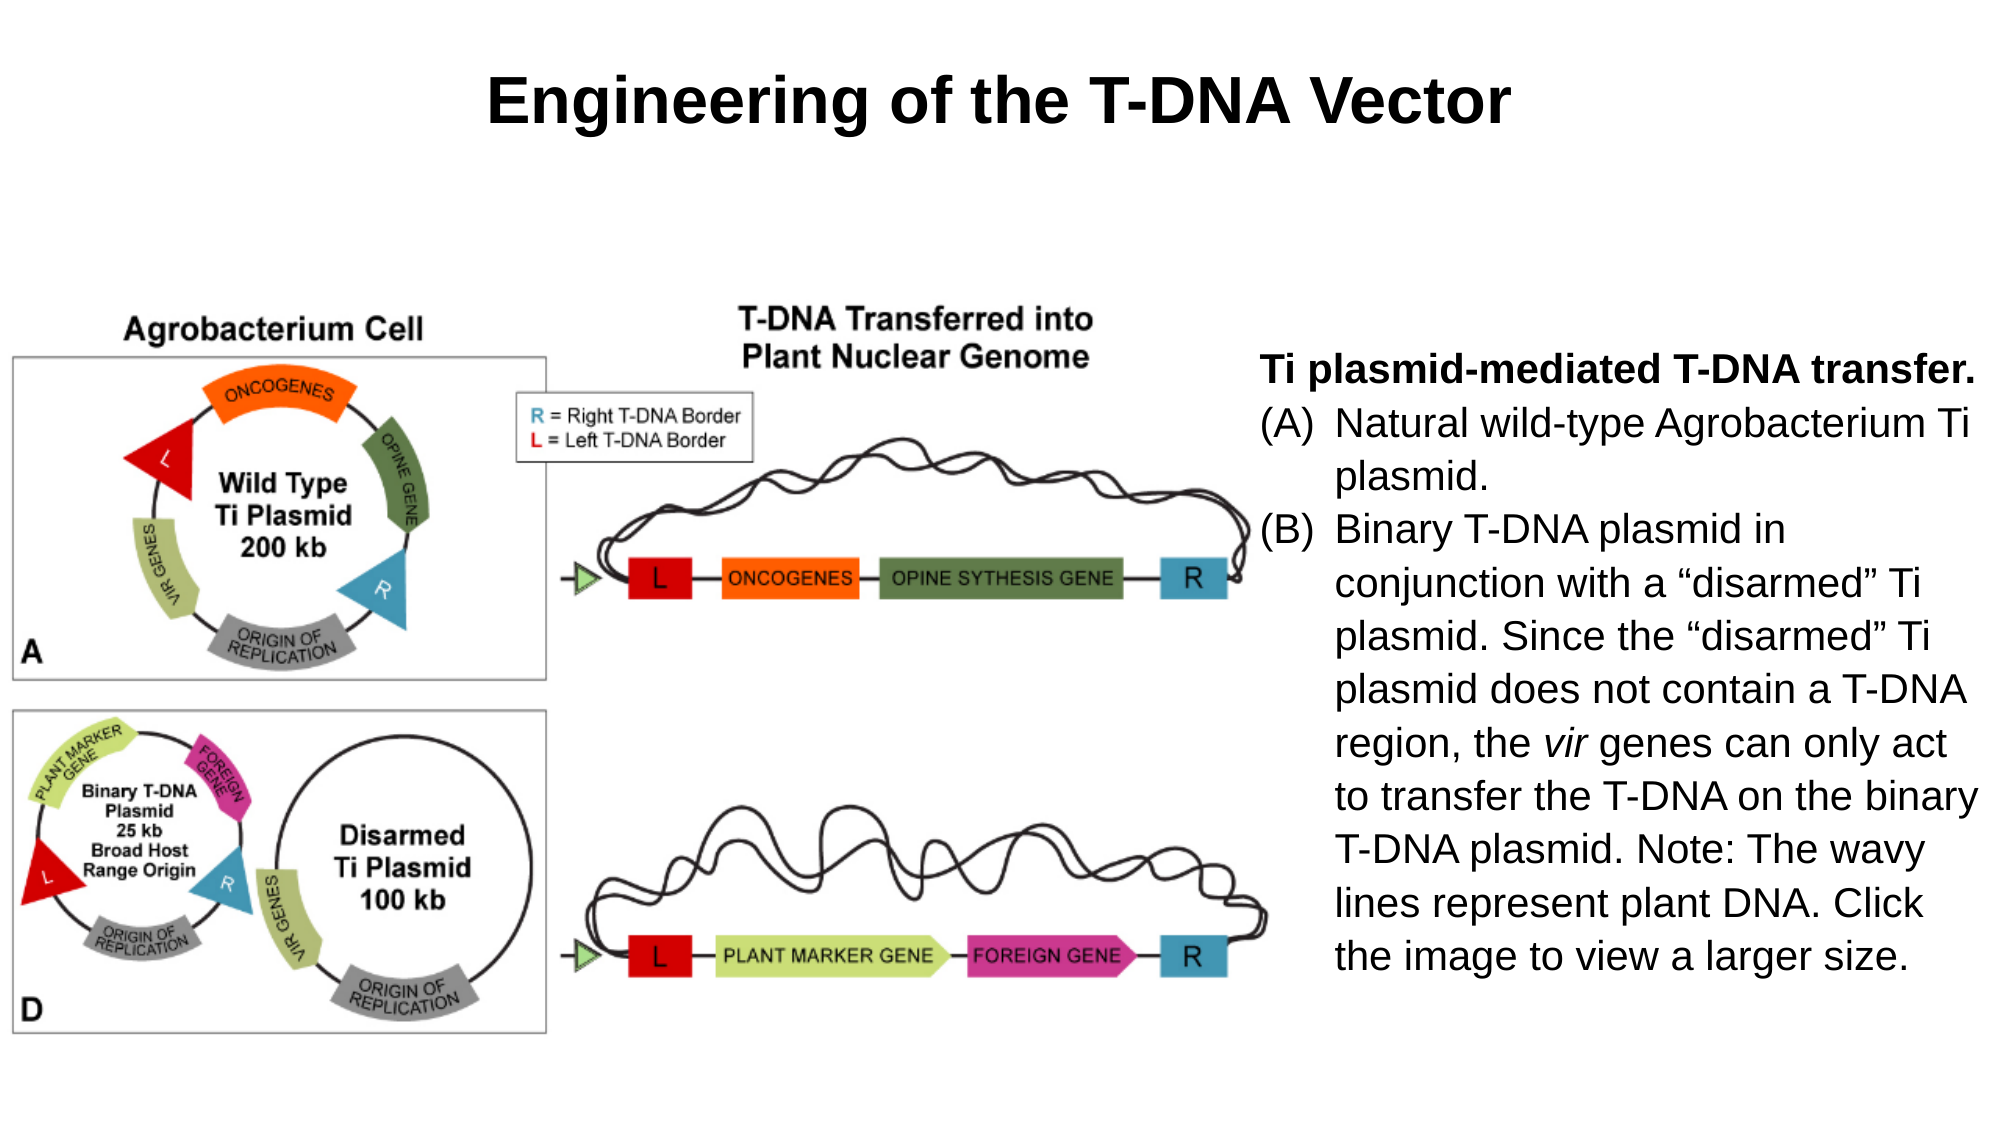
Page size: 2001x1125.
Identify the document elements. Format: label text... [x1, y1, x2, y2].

text_box Engineering of the T-DNA Vector [0, 49, 2000, 144]
picture [0, 292, 1274, 1039]
text_box Ti plasmid-mediated T-DNA transfer. Natural wild-type Agrobacterium Ti plasmid. Binary T-DNA plasmid in conjunction with a “disarmed” Ti plasmid. Since the “disarmed” Ti plasmid does not contain a T-DNA region, the vir genes can only act to transfer the T-DNA on the binary T-DNA plasmid. Note: The wavy lines represent plant DNA. Click the image to view a larger size. [1274, 331, 2000, 987]
